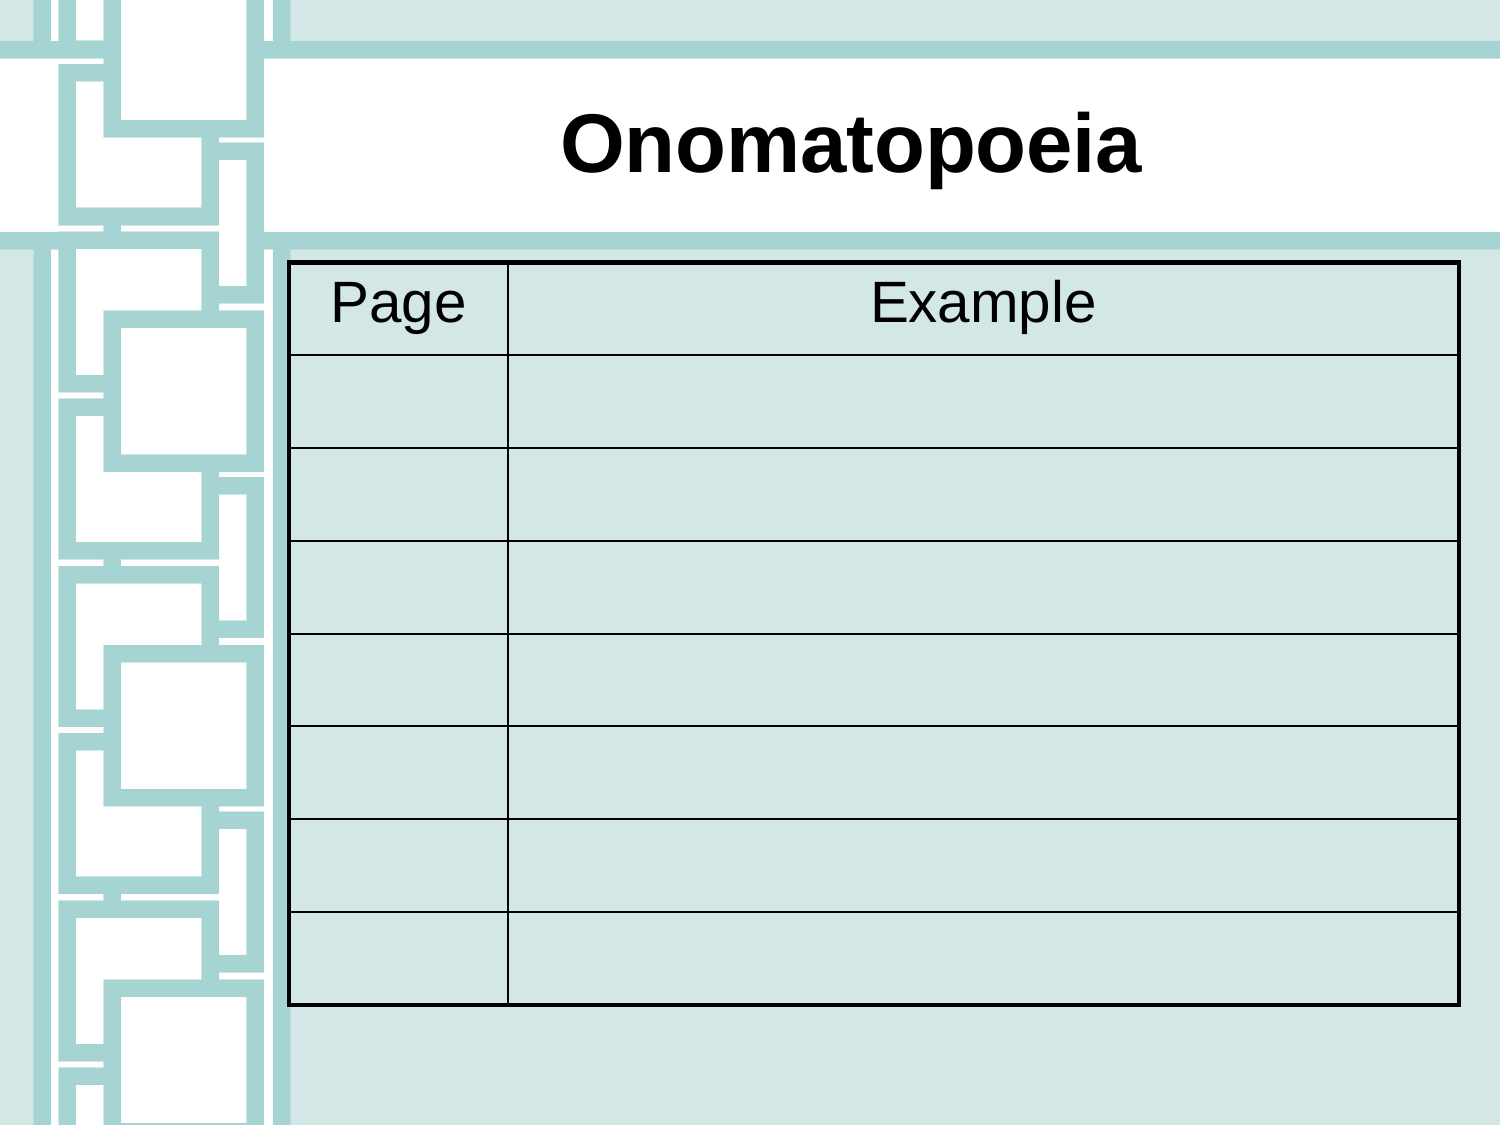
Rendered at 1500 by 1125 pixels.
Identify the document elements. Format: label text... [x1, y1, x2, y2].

table_cell [509, 727, 1457, 818]
table_cell [291, 913, 507, 1003]
table_cell [509, 542, 1457, 633]
table_cell [509, 356, 1457, 447]
table_cell [509, 449, 1457, 540]
table_cell [291, 635, 507, 725]
table_cell [509, 913, 1457, 1003]
table_cell [291, 356, 507, 447]
picture [0, 0, 1500, 1125]
table_cell [291, 542, 507, 633]
table_cell [291, 449, 507, 540]
title Onomatopoeia [277, 44, 1426, 233]
table_cell [509, 635, 1457, 725]
table_cell [291, 727, 507, 818]
table_cell [509, 820, 1457, 911]
table_header Page [291, 265, 507, 354]
table_cell [291, 820, 507, 911]
table_header Example [509, 265, 1457, 354]
